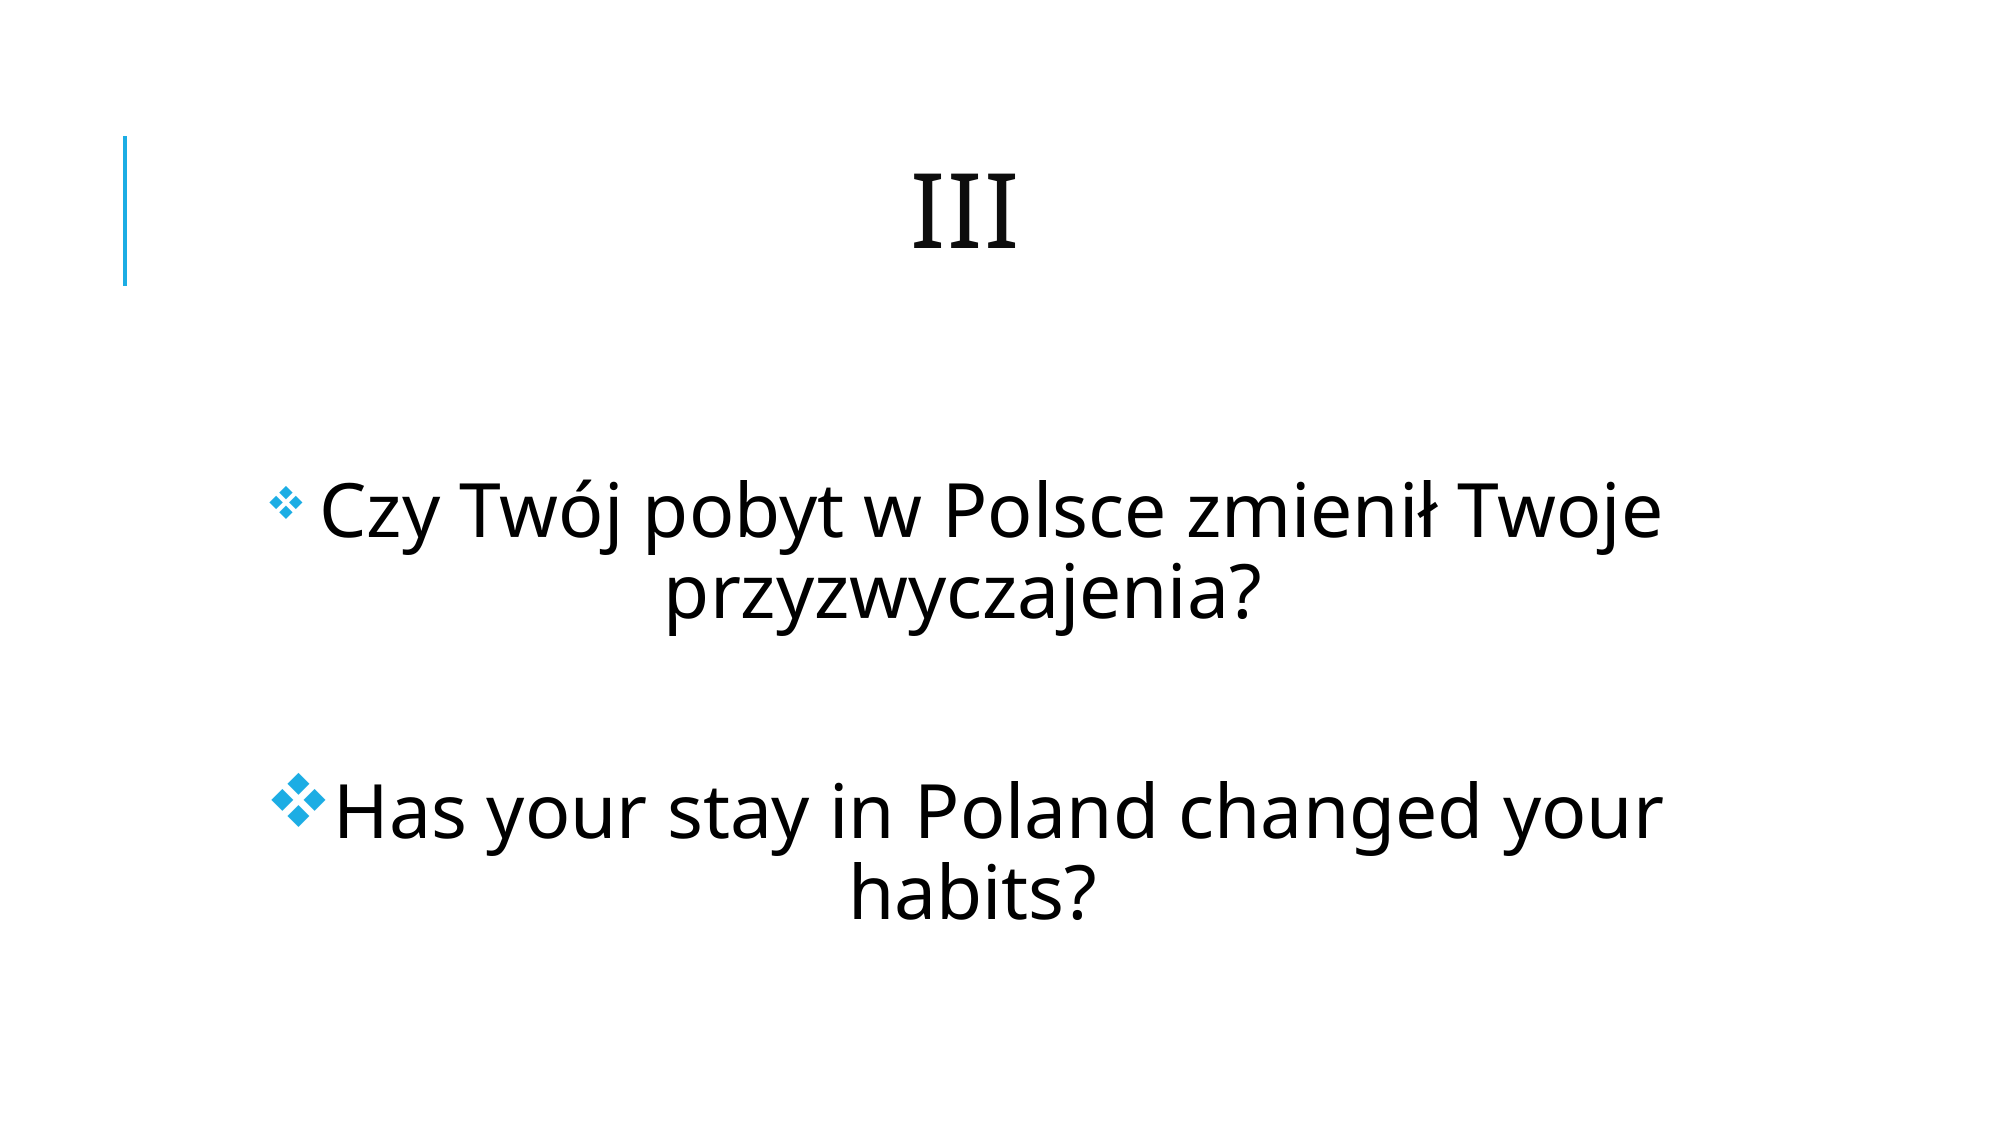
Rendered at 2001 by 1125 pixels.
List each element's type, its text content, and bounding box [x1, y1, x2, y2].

title III [168, 96, 1763, 342]
list Czy Twój pobyt w Polsce zmienił Twoje przyzwyczajenia? Has your stay in Poland changed your habits? [168, 464, 1763, 1125]
